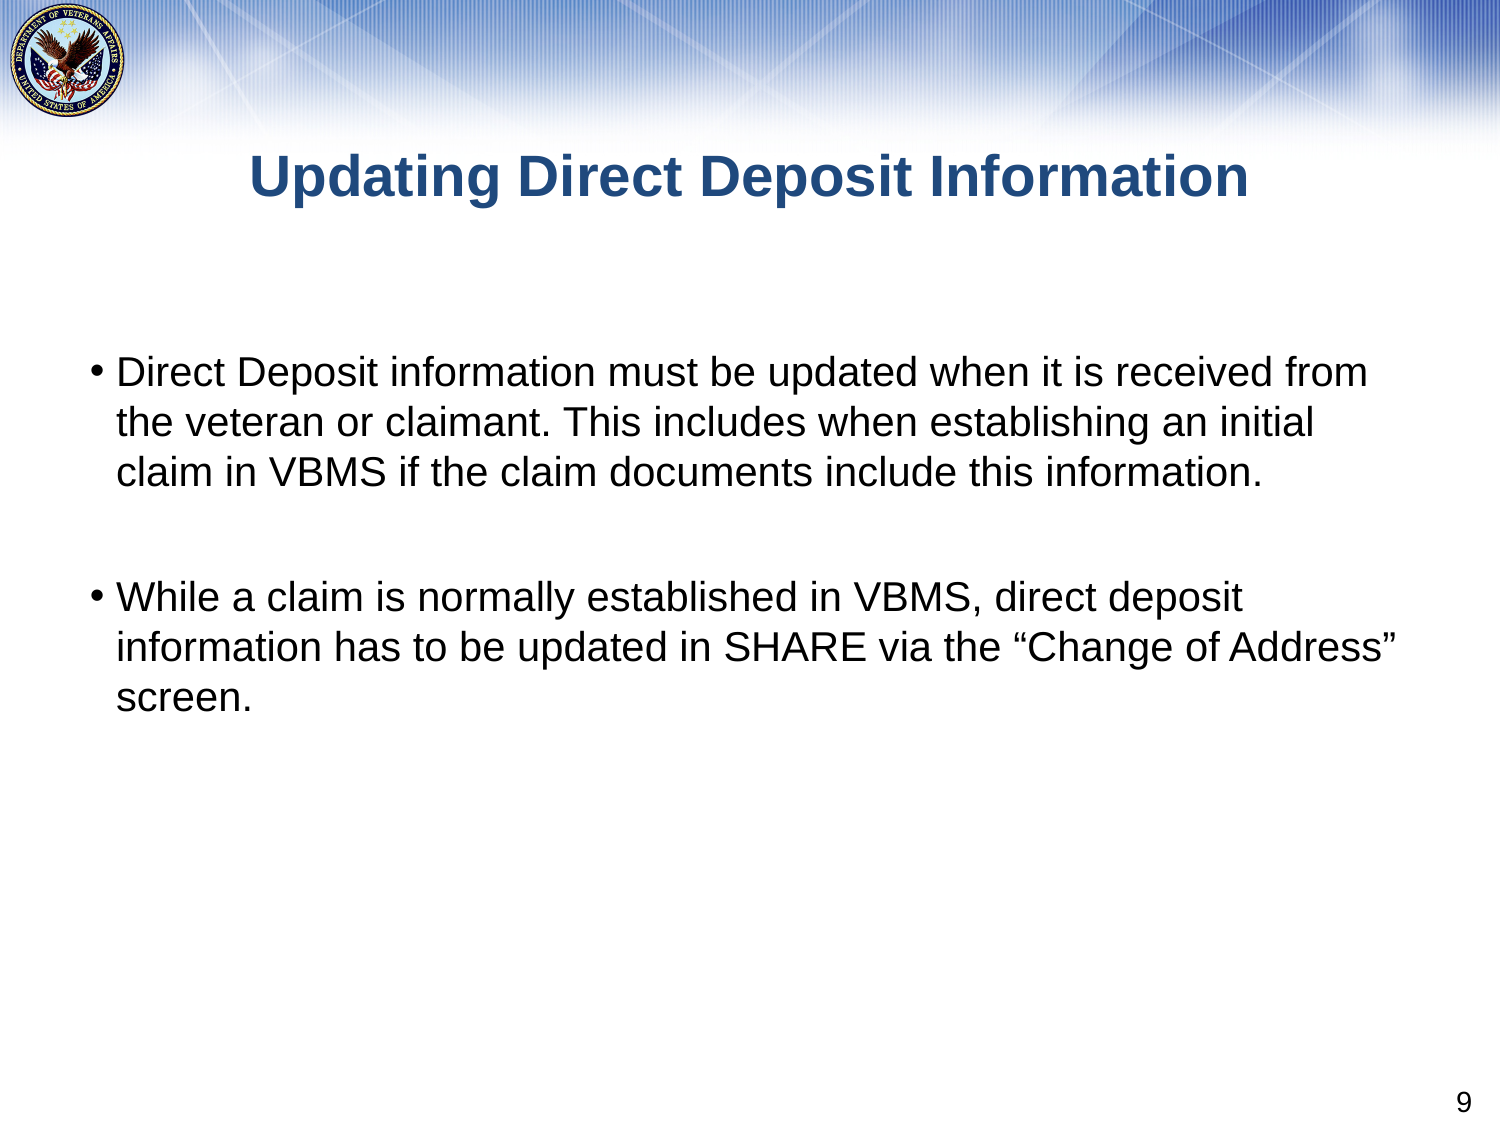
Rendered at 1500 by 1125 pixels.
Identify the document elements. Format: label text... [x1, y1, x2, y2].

title Updating Direct Deposit Information [0, 130, 1500, 309]
picture [0, 0, 1500, 130]
list Direct Deposit information must be updated when it is received from the veteran or claimant. This includes when establishing an initial claim in VBMS if the claim documents include this information. While a claim is normally established in VBMS, direct deposit information has to be updated in SHARE via the “Change of Address” screen. [75, 337, 1425, 980]
picture [0, 309, 1500, 1062]
slide_number 9 [1136, 1083, 1487, 1125]
